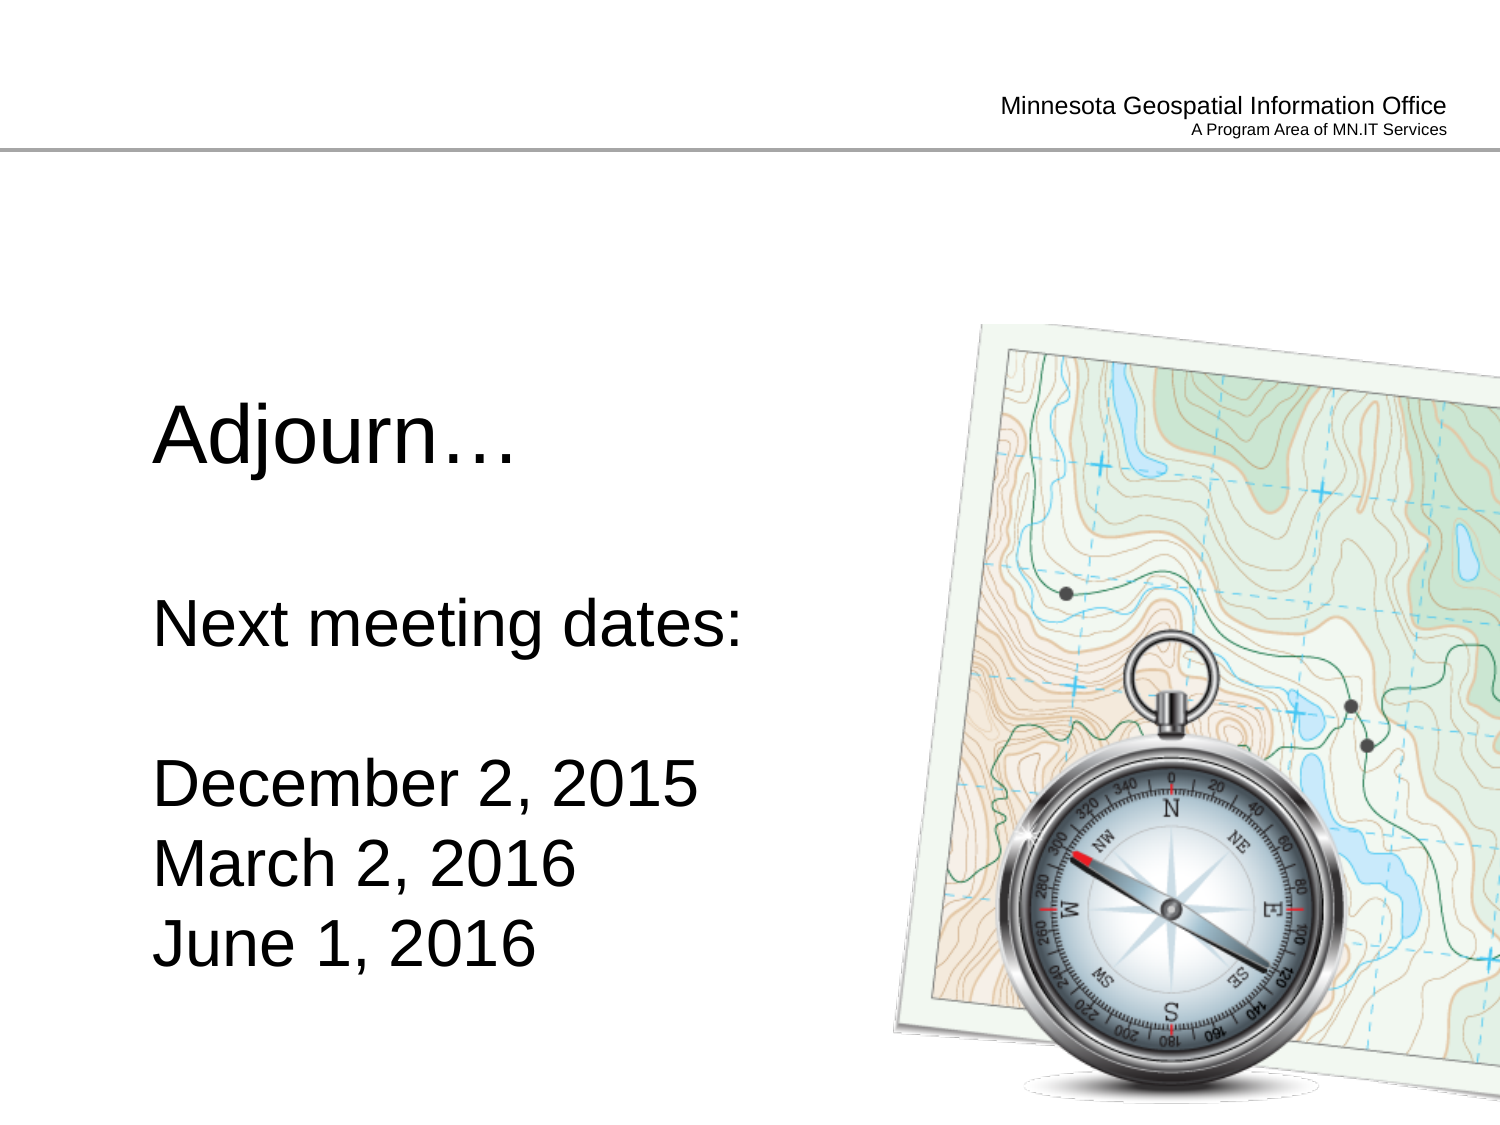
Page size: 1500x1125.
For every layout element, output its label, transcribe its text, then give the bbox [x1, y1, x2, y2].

title Adjourn… Next meeting dates: December 2, 2015 March 2, 2016 June 1, 2016 [137, 737, 863, 988]
picture [872, 324, 1500, 1113]
